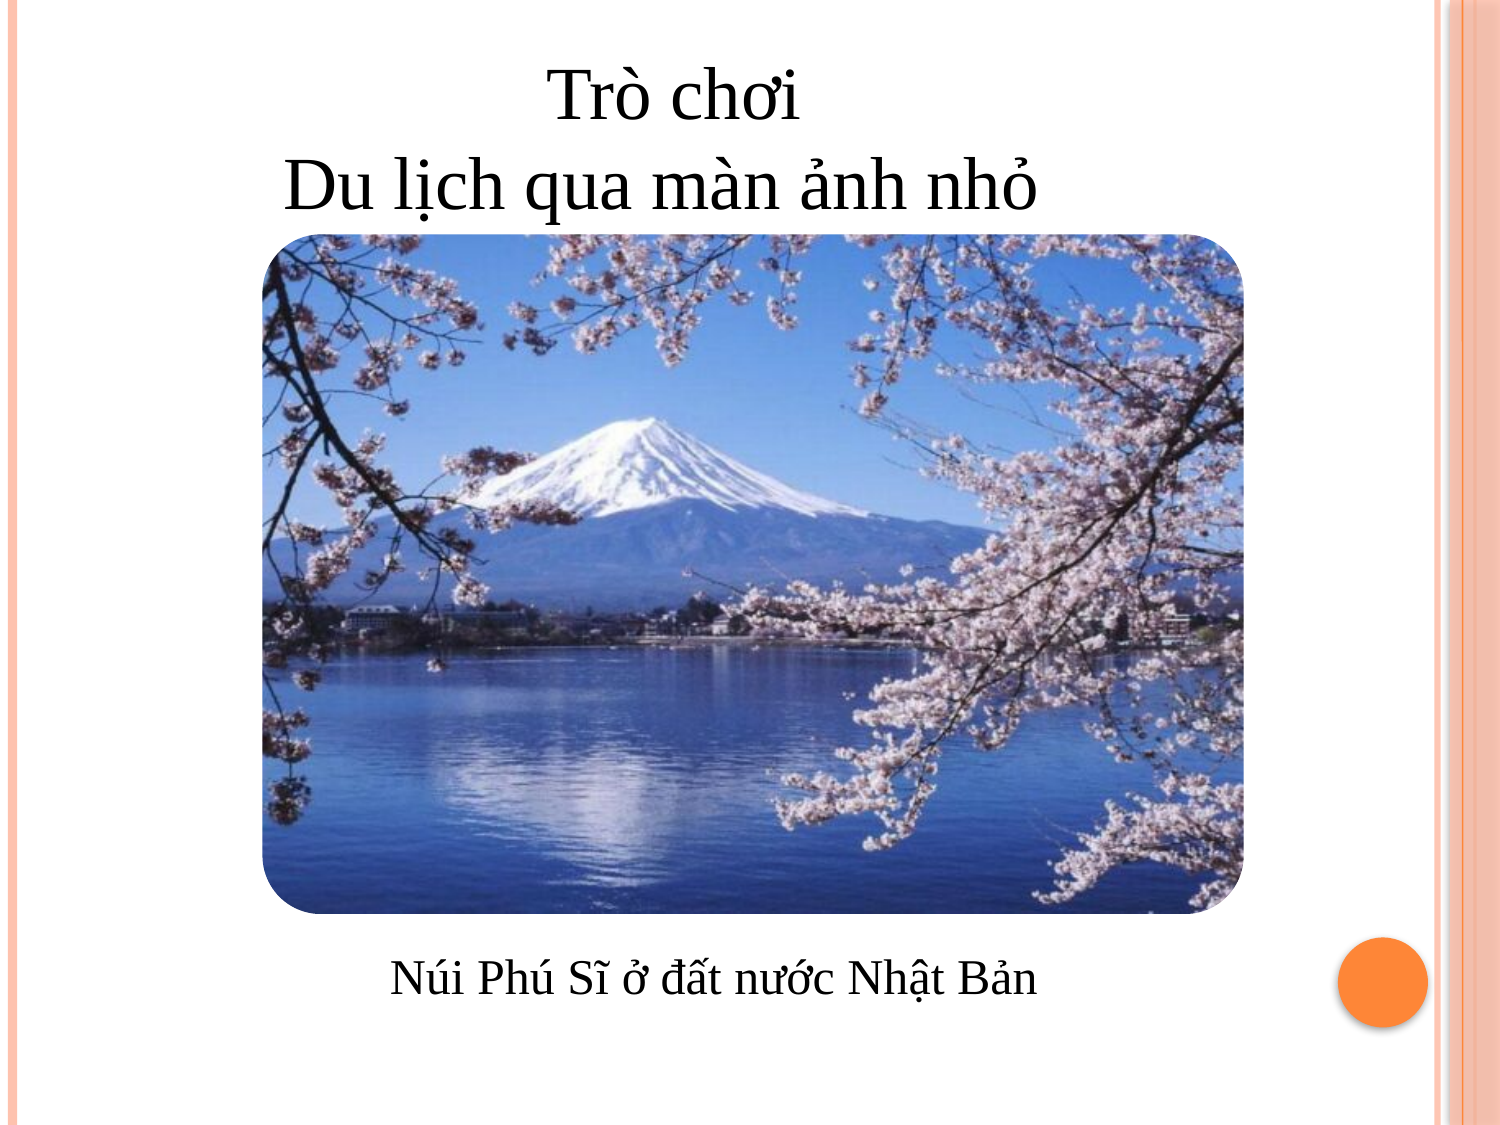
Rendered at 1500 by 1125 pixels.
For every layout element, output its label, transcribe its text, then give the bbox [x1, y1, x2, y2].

text_box Núi Phú Sĩ ở đất nước Nhật Bản [374, 937, 1188, 1013]
picture [261, 233, 1245, 915]
text_box Trò chơi Du lịch qua màn ảnh nhỏ [249, 37, 1188, 233]
